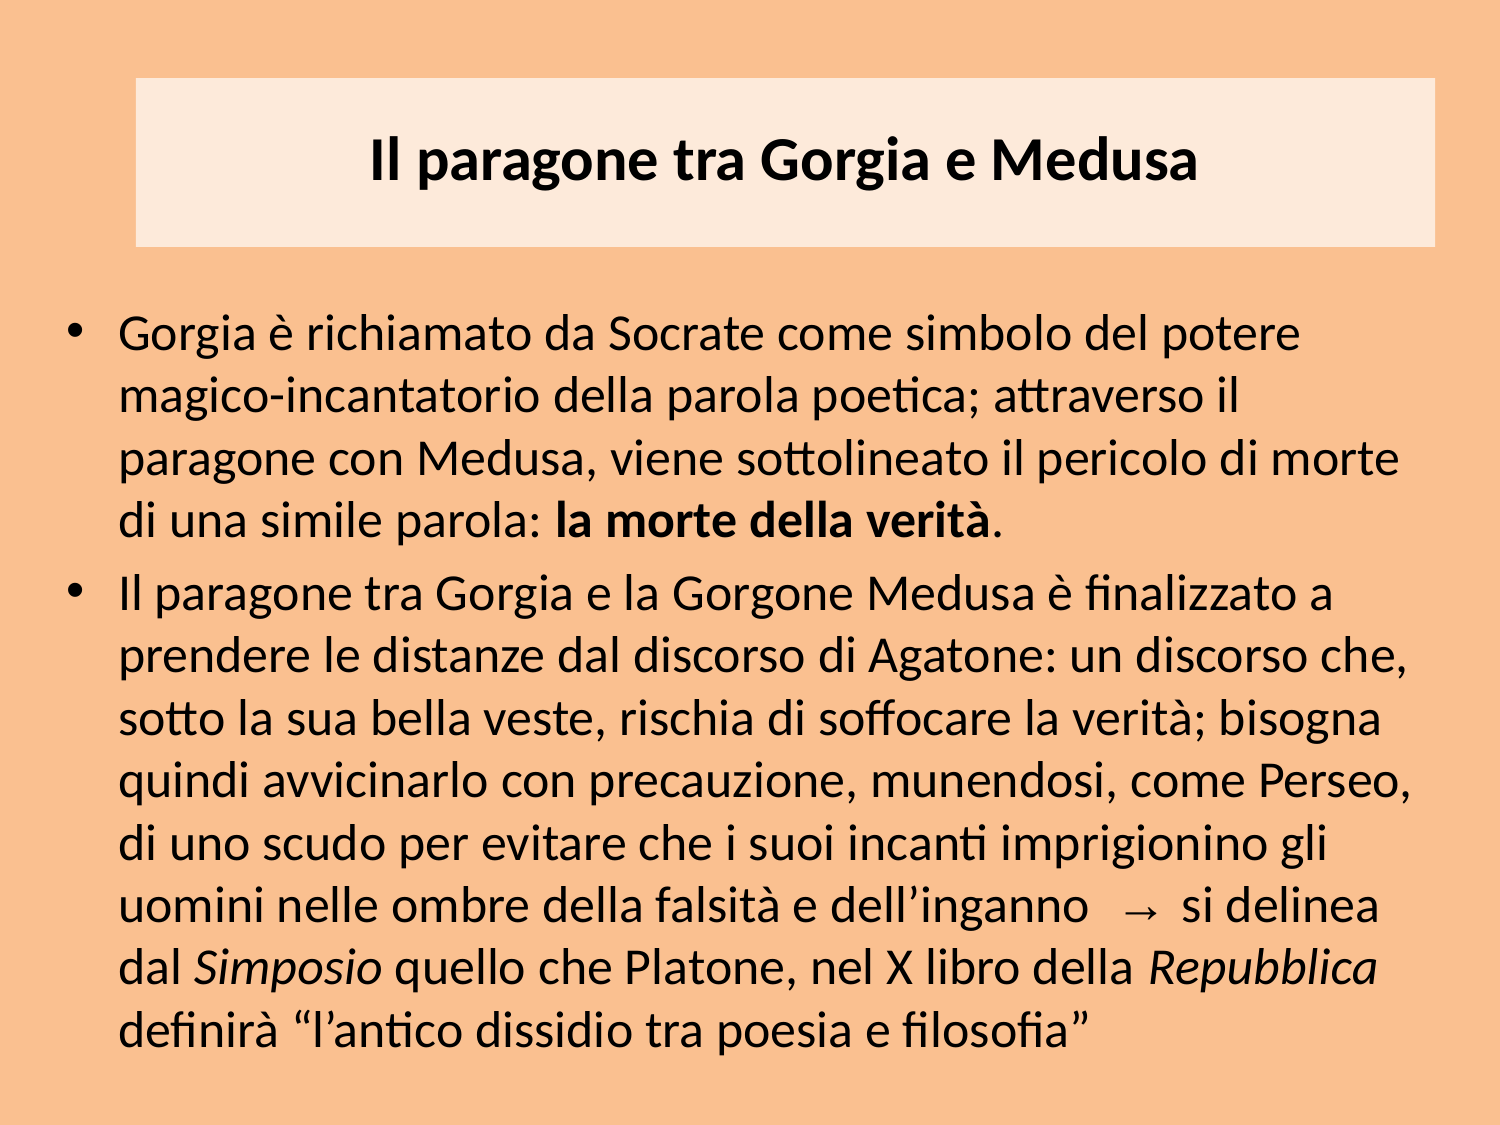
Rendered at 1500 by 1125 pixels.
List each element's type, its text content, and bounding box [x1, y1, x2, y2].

list Gorgia è richiamato da Socrate come simbolo del potere magico-incantatorio della parola poetica; attraverso il paragone con Medusa, viene sottolineato il pericolo di morte di una simile parola: la morte della verità. Il paragone tra Gorgia e la Gorgone Medusa è finalizzato a prendere le distanze dal discorso di Agatone: un discorso che, sotto la sua bella veste, rischia di soffocare la verità; bisogna quindi avvicinarlo con precauzione, munendosi, come Perseo, di uno scudo per evitare che i suoi incanti imprigionino gli uomini nelle ombre della falsità e dell’inganno → si delinea dal Simposio quello che Platone, nel X libro della Repubblica definirà “l’antico dissidio tra poesia e filosofia” [51, 290, 1434, 1091]
title Il paragone tra Gorgia e Medusa [135, 77, 1436, 248]
